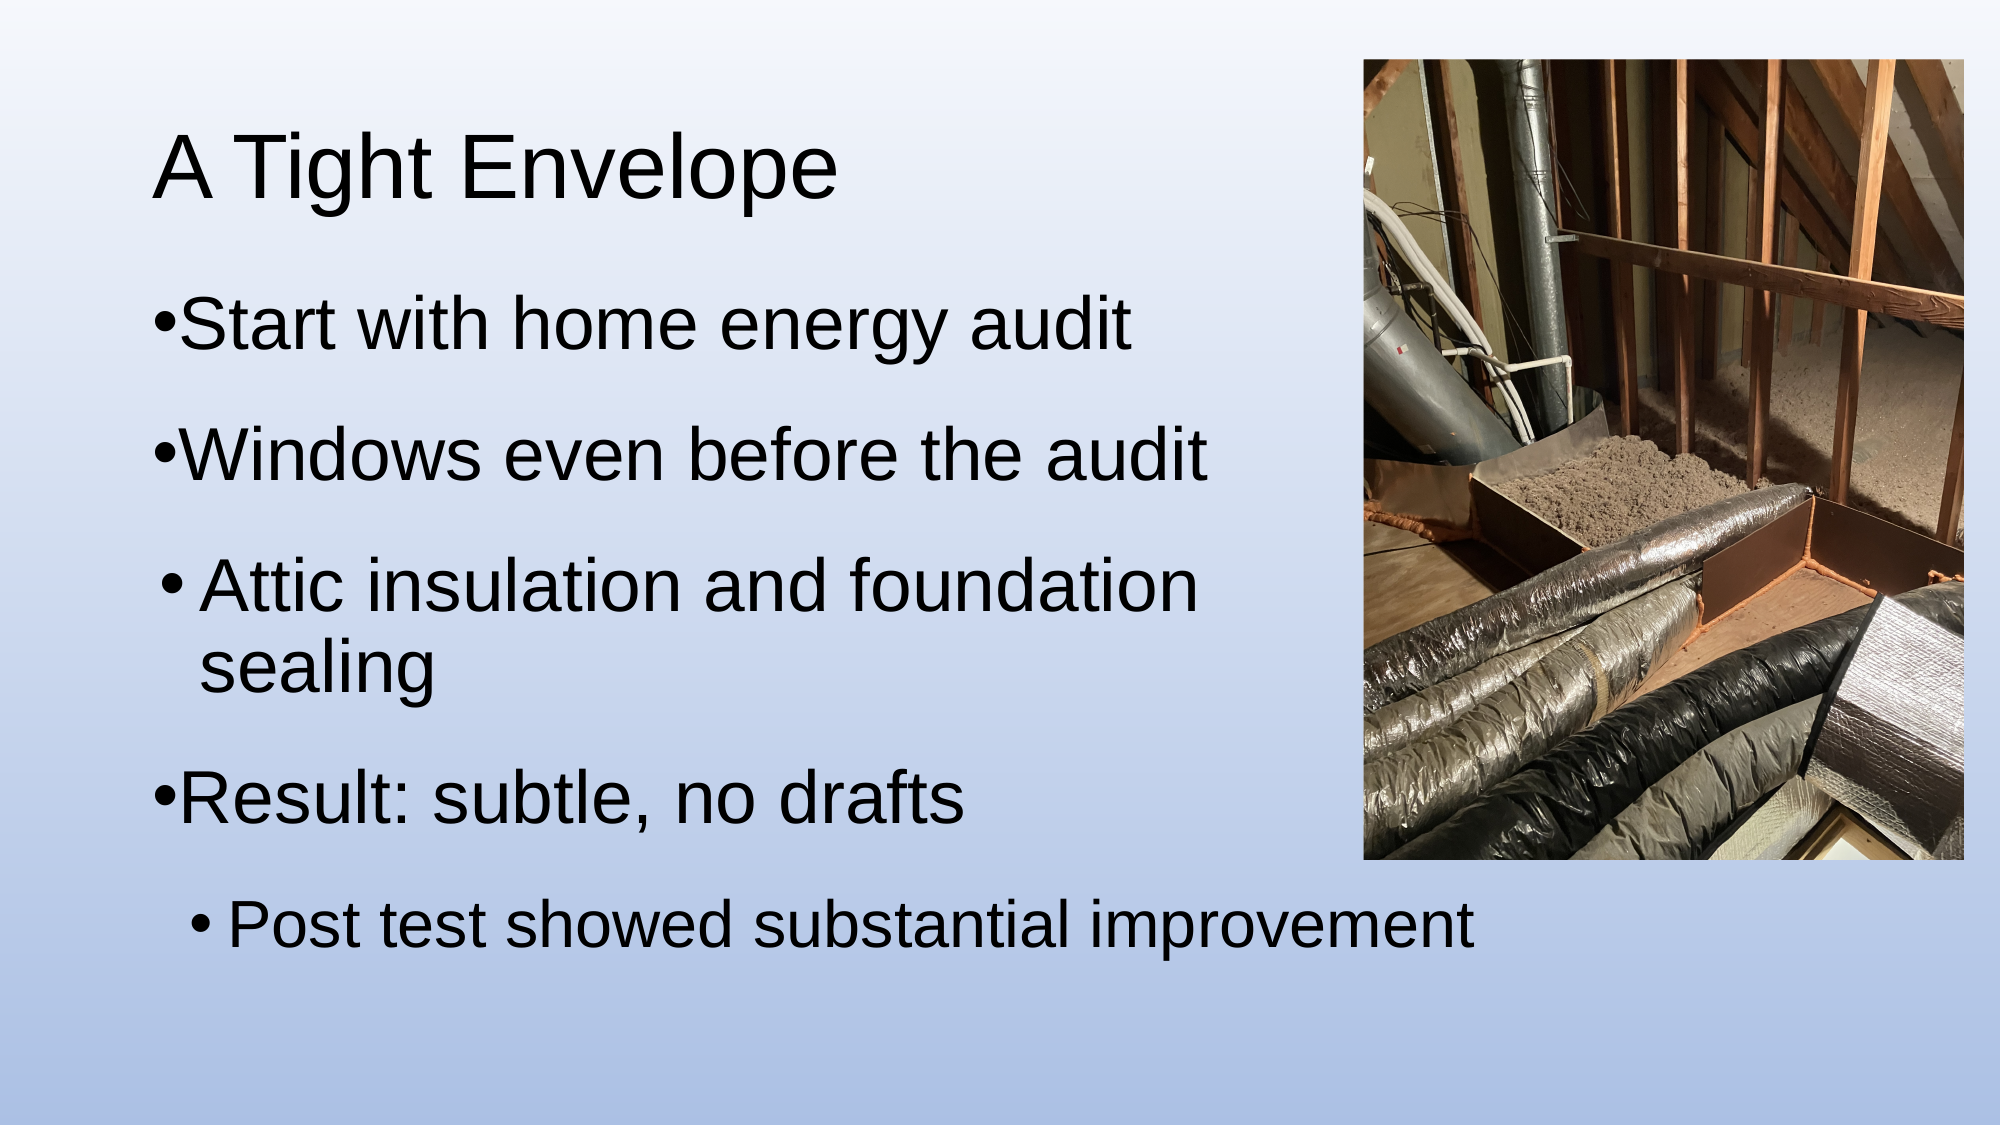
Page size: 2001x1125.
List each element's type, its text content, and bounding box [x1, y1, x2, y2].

list Start with home energy audit Windows even before the audit Attic insulation and foundation sealing Result: subtle, no drafts Post test showed substantial improvement [137, 277, 1910, 980]
picture [1263, 61, 2000, 859]
title A Tight Envelope [137, 59, 1364, 277]
